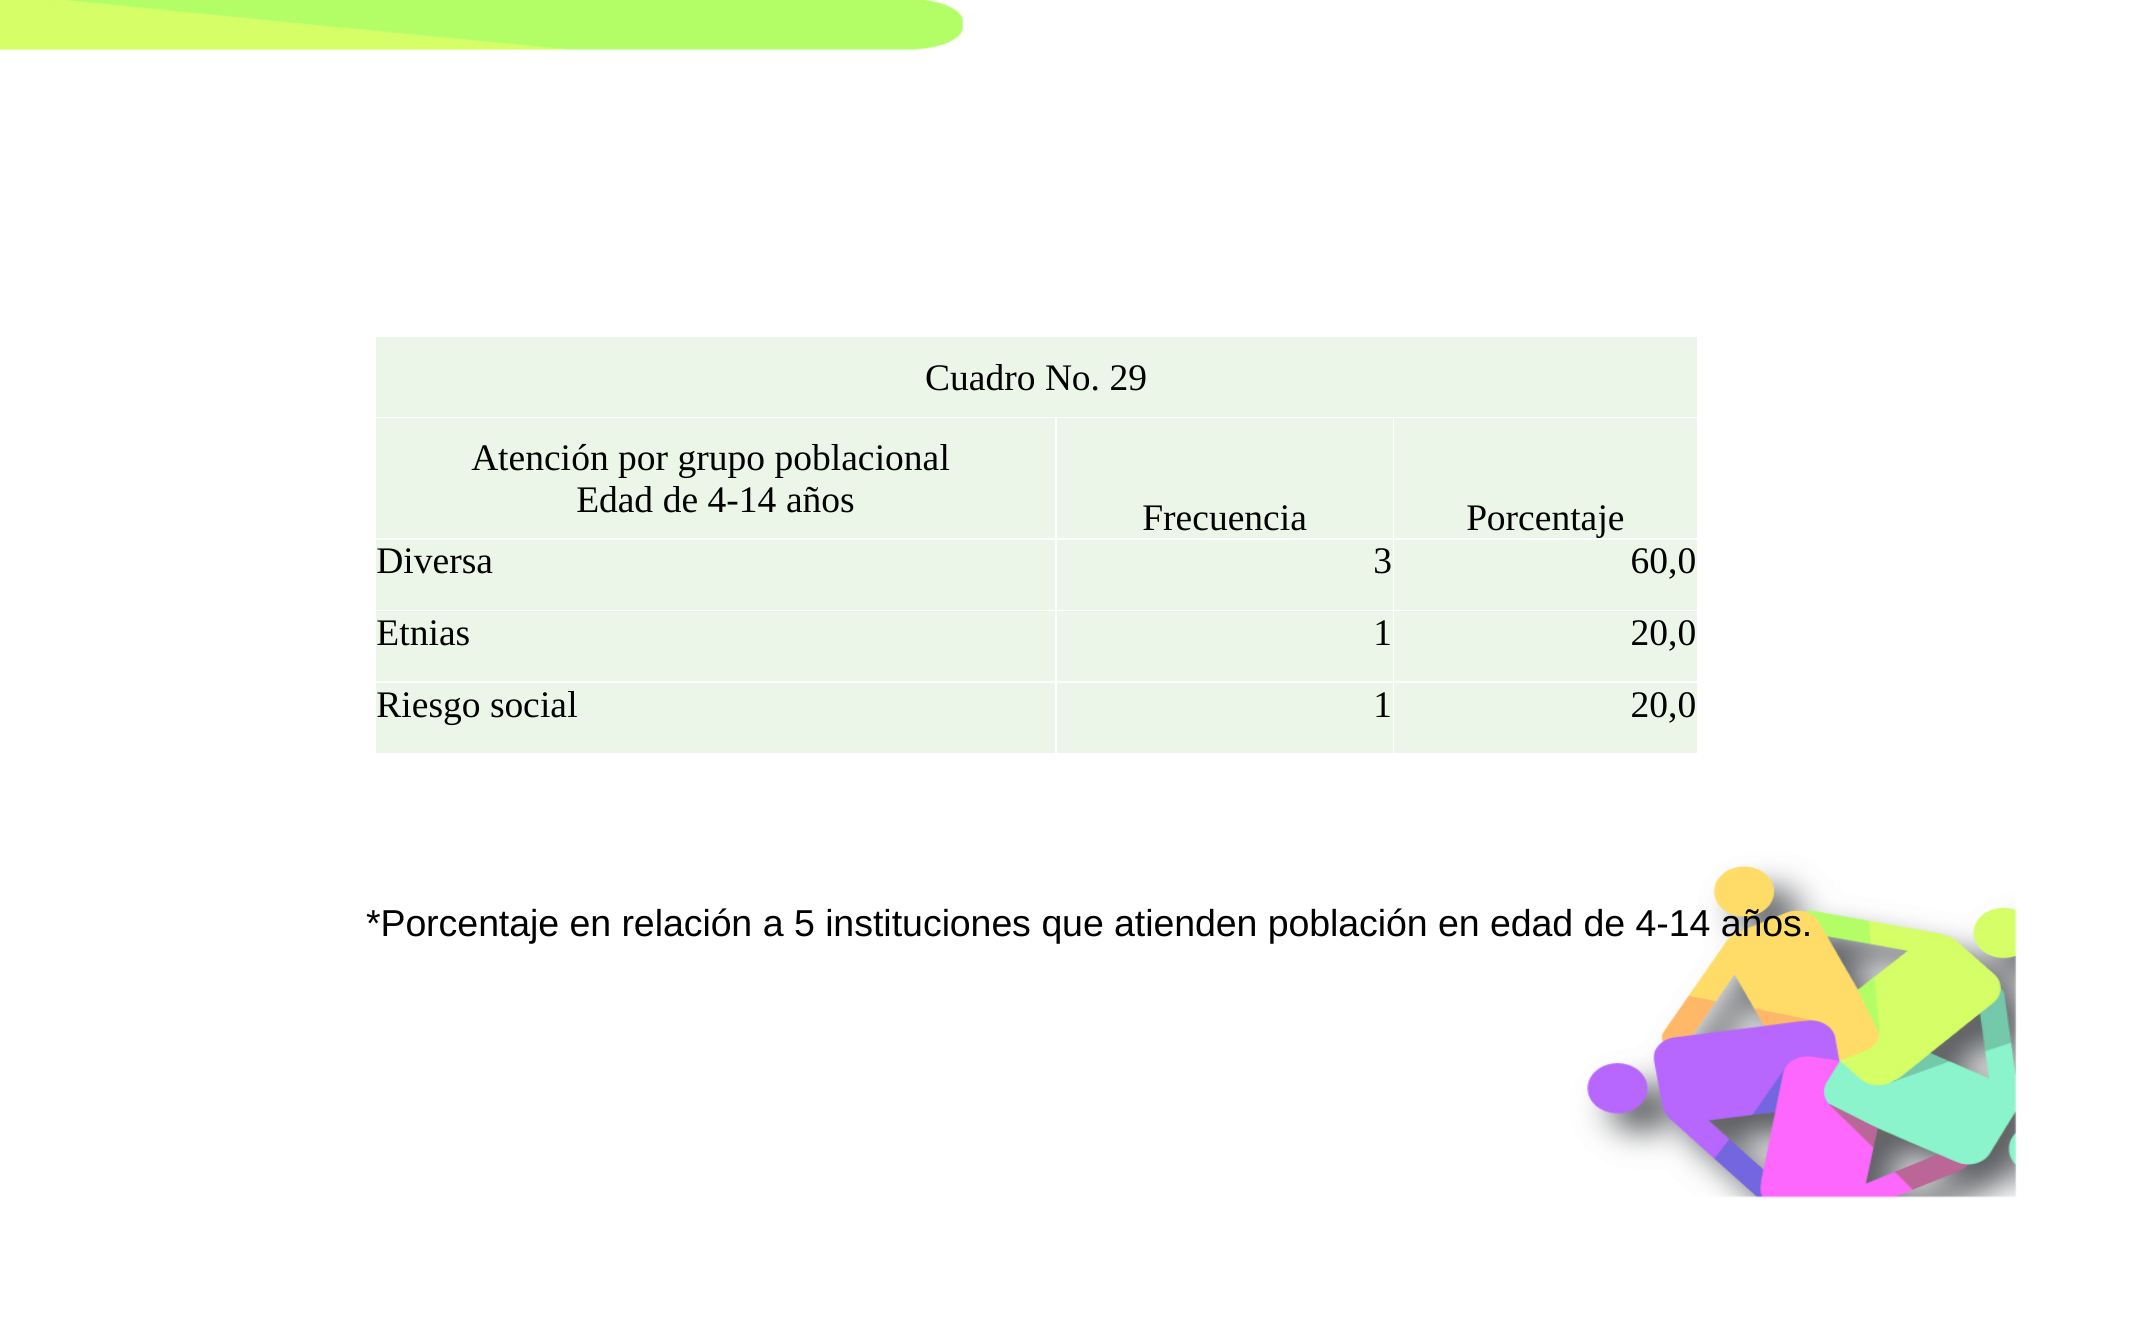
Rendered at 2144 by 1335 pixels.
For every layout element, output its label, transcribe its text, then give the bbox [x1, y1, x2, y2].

table_cell Incidencia Política [0, 0, 2144, 1335]
table_cell 1 [1057, 683, 1393, 753]
table_cell Frecuencia [1057, 418, 1393, 538]
table_cell Diversa [376, 540, 1055, 610]
table_cell 60,0 [1394, 540, 1697, 610]
table_cell 1 [1057, 611, 1393, 681]
table_header Cuadro No. 29 [376, 337, 1697, 417]
table_cell Porcentaje [1394, 418, 1697, 538]
table_cell 20,0 [1394, 683, 1697, 753]
text_box *Porcentaje en relación a 5 instituciones que atienden población en edad de 4-14 años. [351, 891, 1864, 952]
table_cell 20,0 [1394, 611, 1697, 681]
table_cell Etnias [376, 611, 1055, 681]
table_cell 3 [1057, 540, 1393, 610]
table_cell Atención por grupo poblacional Edad de 4-14 años [376, 418, 1055, 538]
table_cell Riesgo social [376, 683, 1055, 753]
